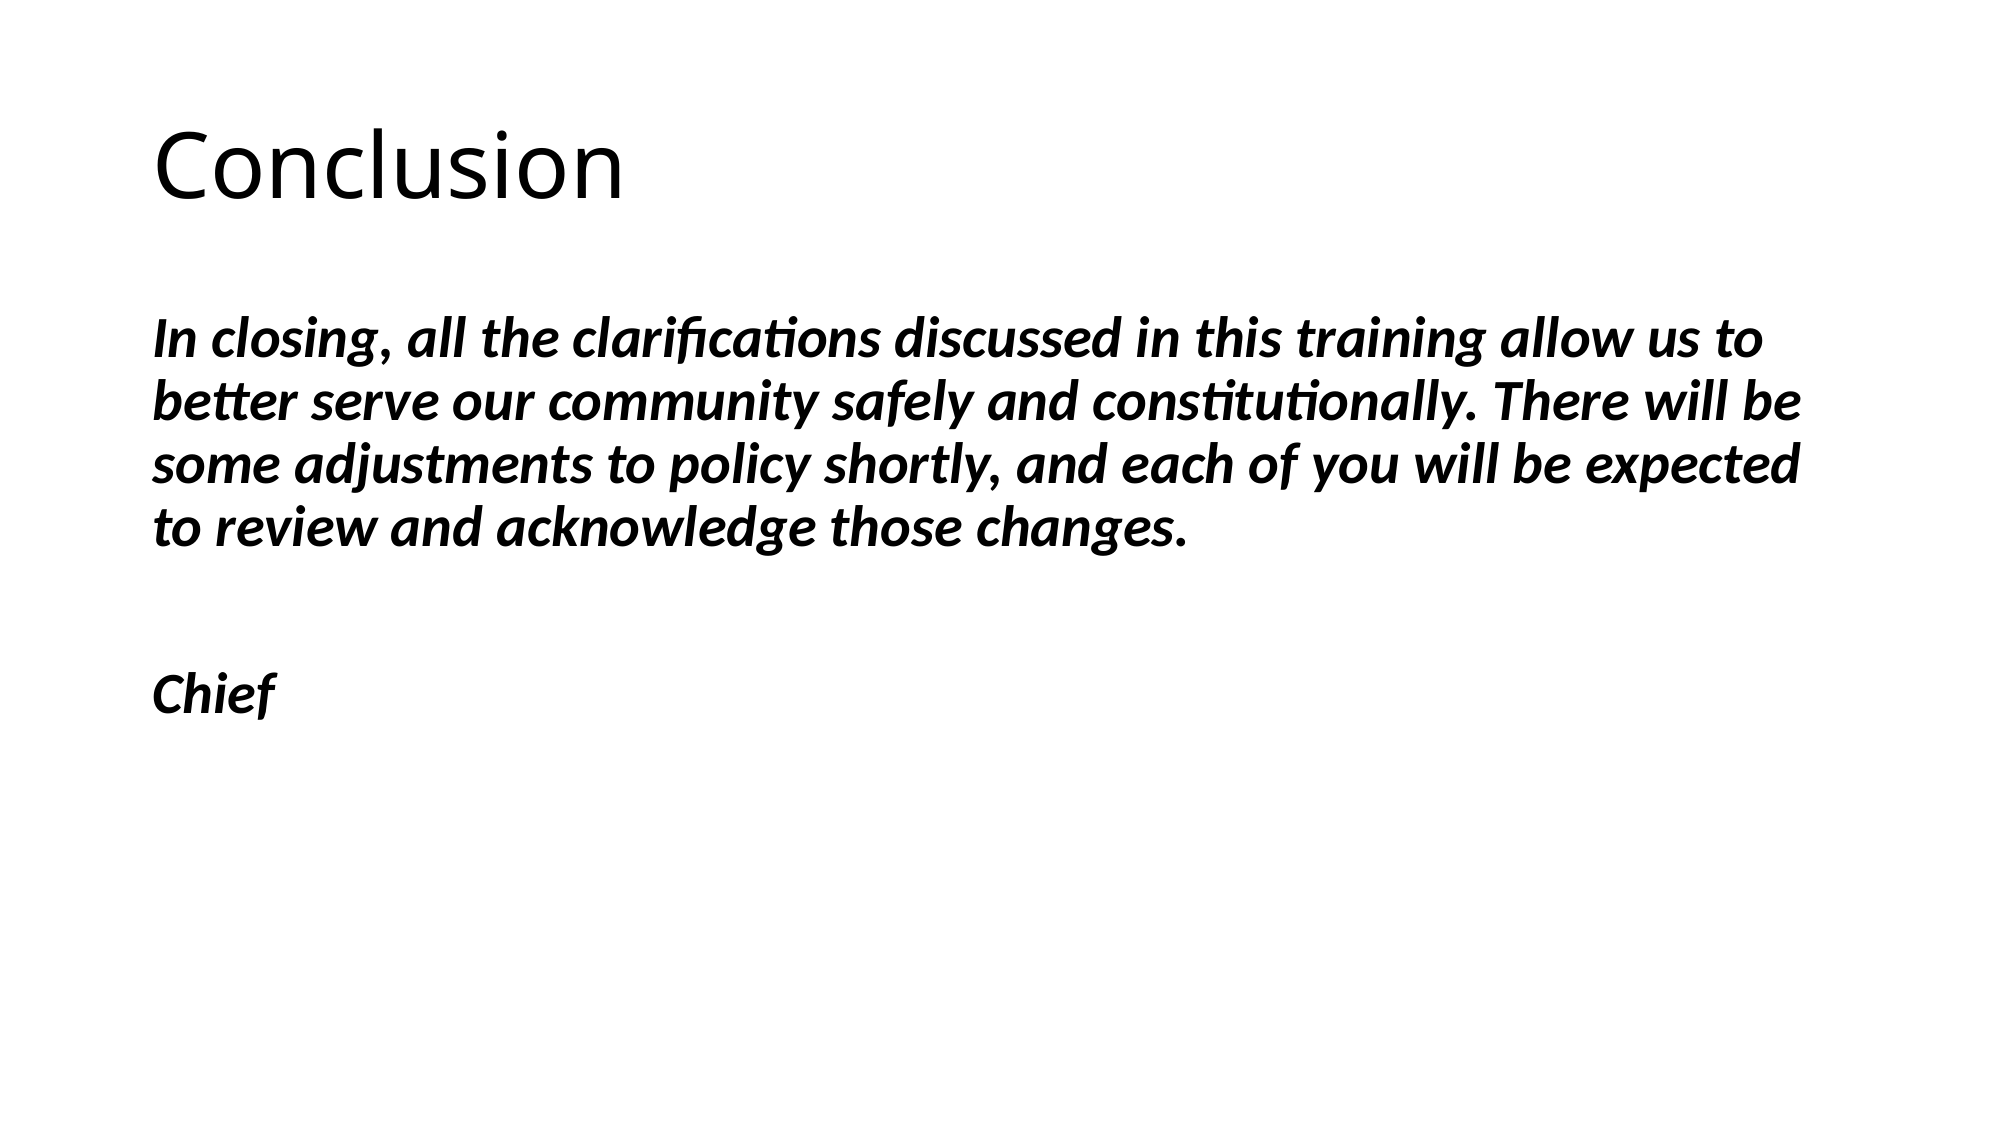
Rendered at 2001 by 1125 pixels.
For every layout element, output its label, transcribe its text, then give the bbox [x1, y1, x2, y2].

title Conclusion [137, 59, 1863, 278]
list In closing, all the clarifications discussed in this training allow us to better serve our community safely and constitutionally. There will be some adjustments to policy shortly, and each of you will be expected to review and acknowledge those changes. Chief [137, 299, 1863, 1014]
